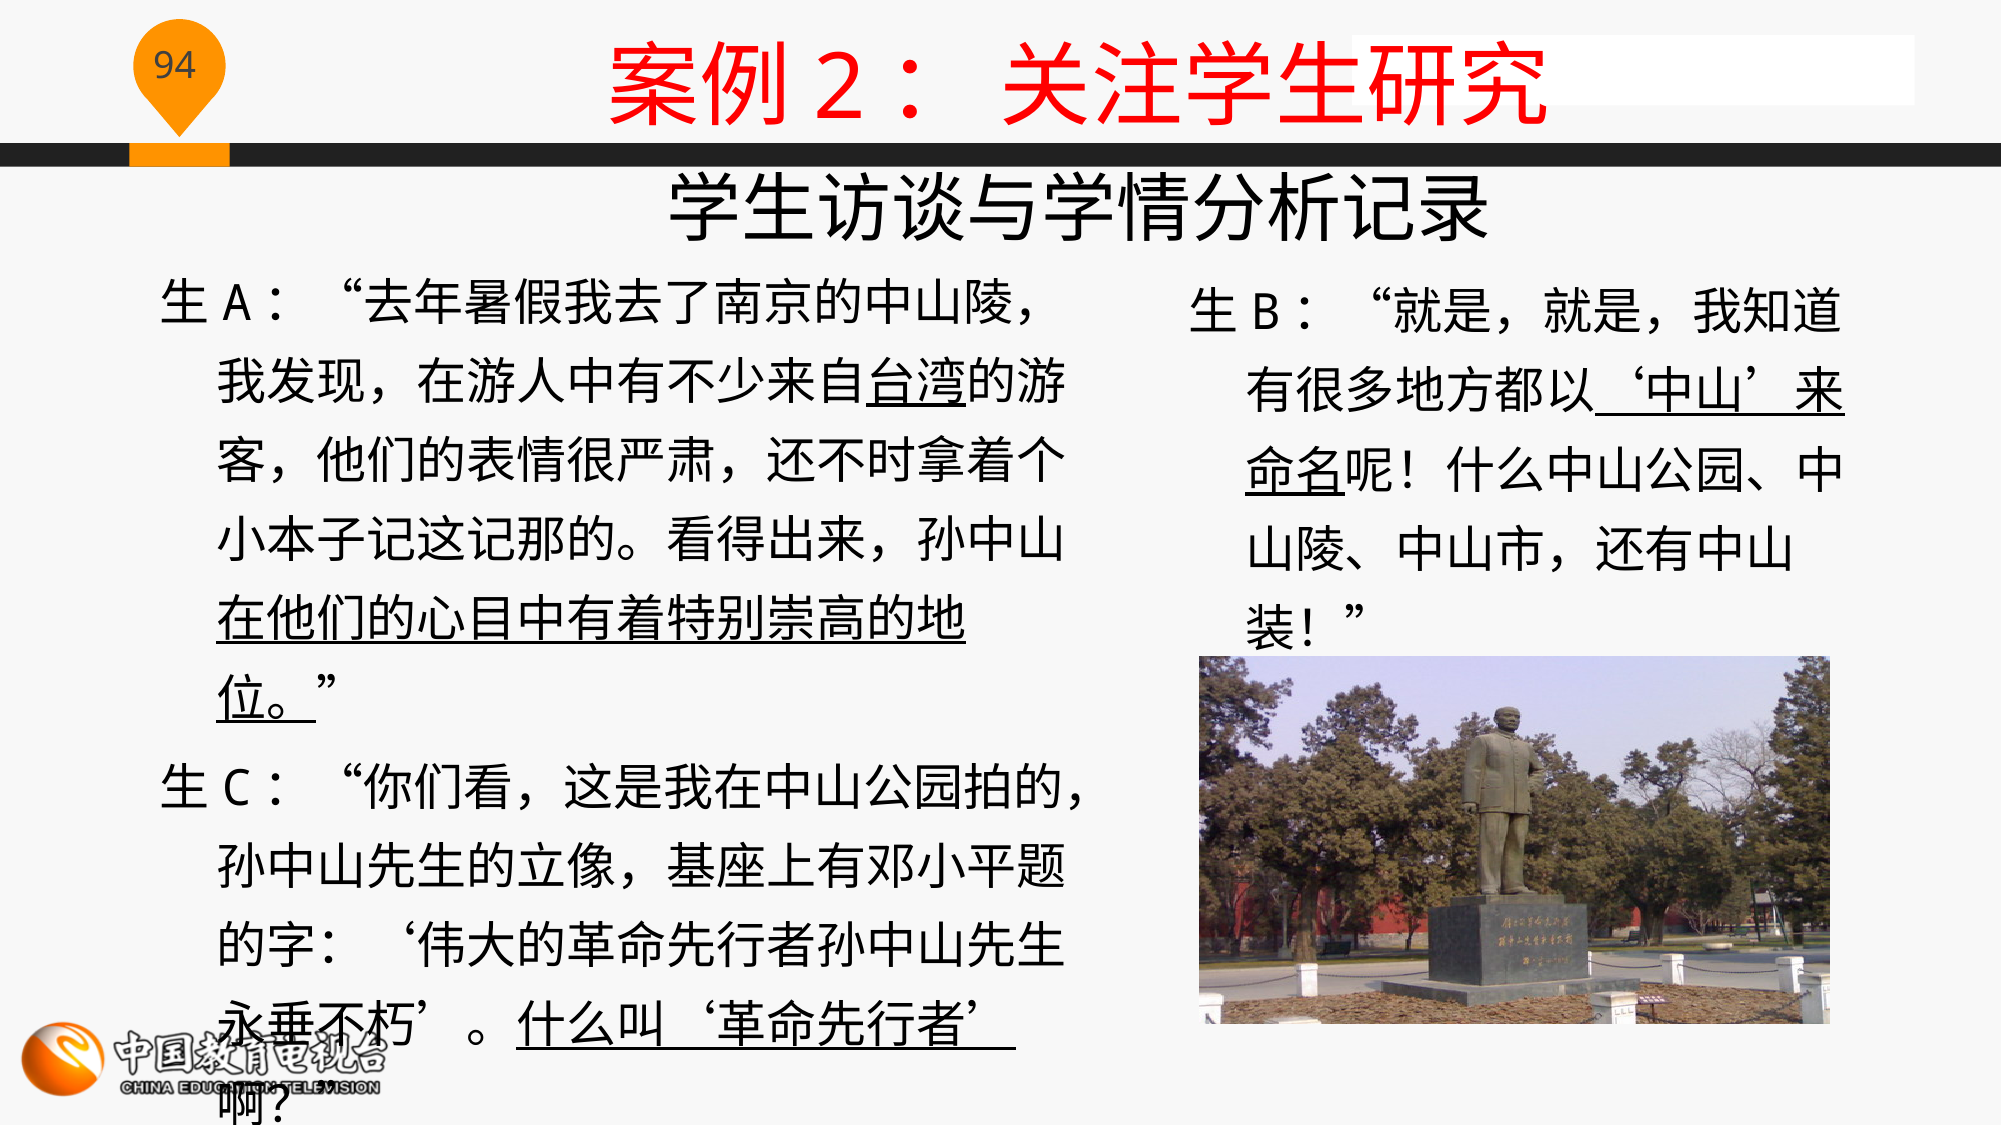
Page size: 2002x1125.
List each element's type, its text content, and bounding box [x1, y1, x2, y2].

picture [0, 949, 476, 1125]
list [1199, 656, 1831, 1024]
text_box 案例2： 关注学生研究 [228, 19, 1931, 145]
title 学生访谈与学情分析记录 [228, 153, 1931, 279]
list 生B：“就是，就是，我知道有很多地方都以‘中山’来命名呢！什么中山公园、中山陵、中山市，还有中山装！” [1173, 253, 1899, 610]
list 生A：“去年暑假我去了南京的中山陵，我发现，在游人中有不少来自台湾的游客，他们的表情很严肃，还不时拿着个小本子记这记那的。看得出来，孙中山在他们的心目中有着特别崇高的地位。” 生C：“你们看，这是我在中山公园拍的，孙中山先生的立像，基座上有邓小平题的字：‘伟大的革命先行者孙中山先生永垂不朽’。什么叫‘革命先行者’啊？” [145, 243, 1096, 1094]
